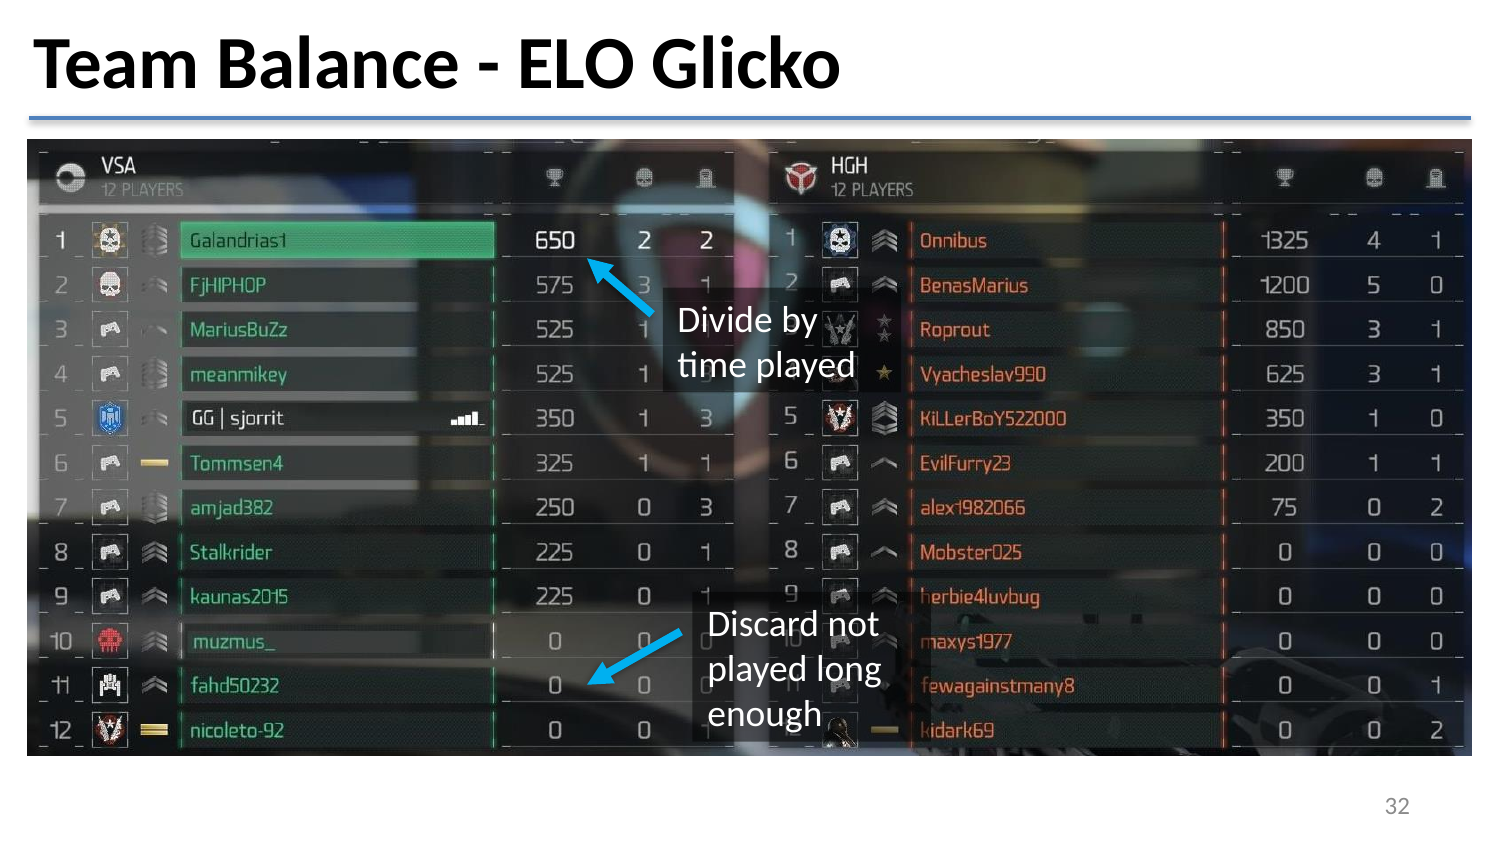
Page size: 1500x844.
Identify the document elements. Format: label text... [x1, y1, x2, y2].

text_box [586, 591, 932, 744]
title Team Balance - ELO Glicko [18, 3, 1482, 113]
picture [27, 138, 1473, 756]
slide_number 32 [1074, 782, 1425, 827]
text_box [586, 257, 902, 394]
